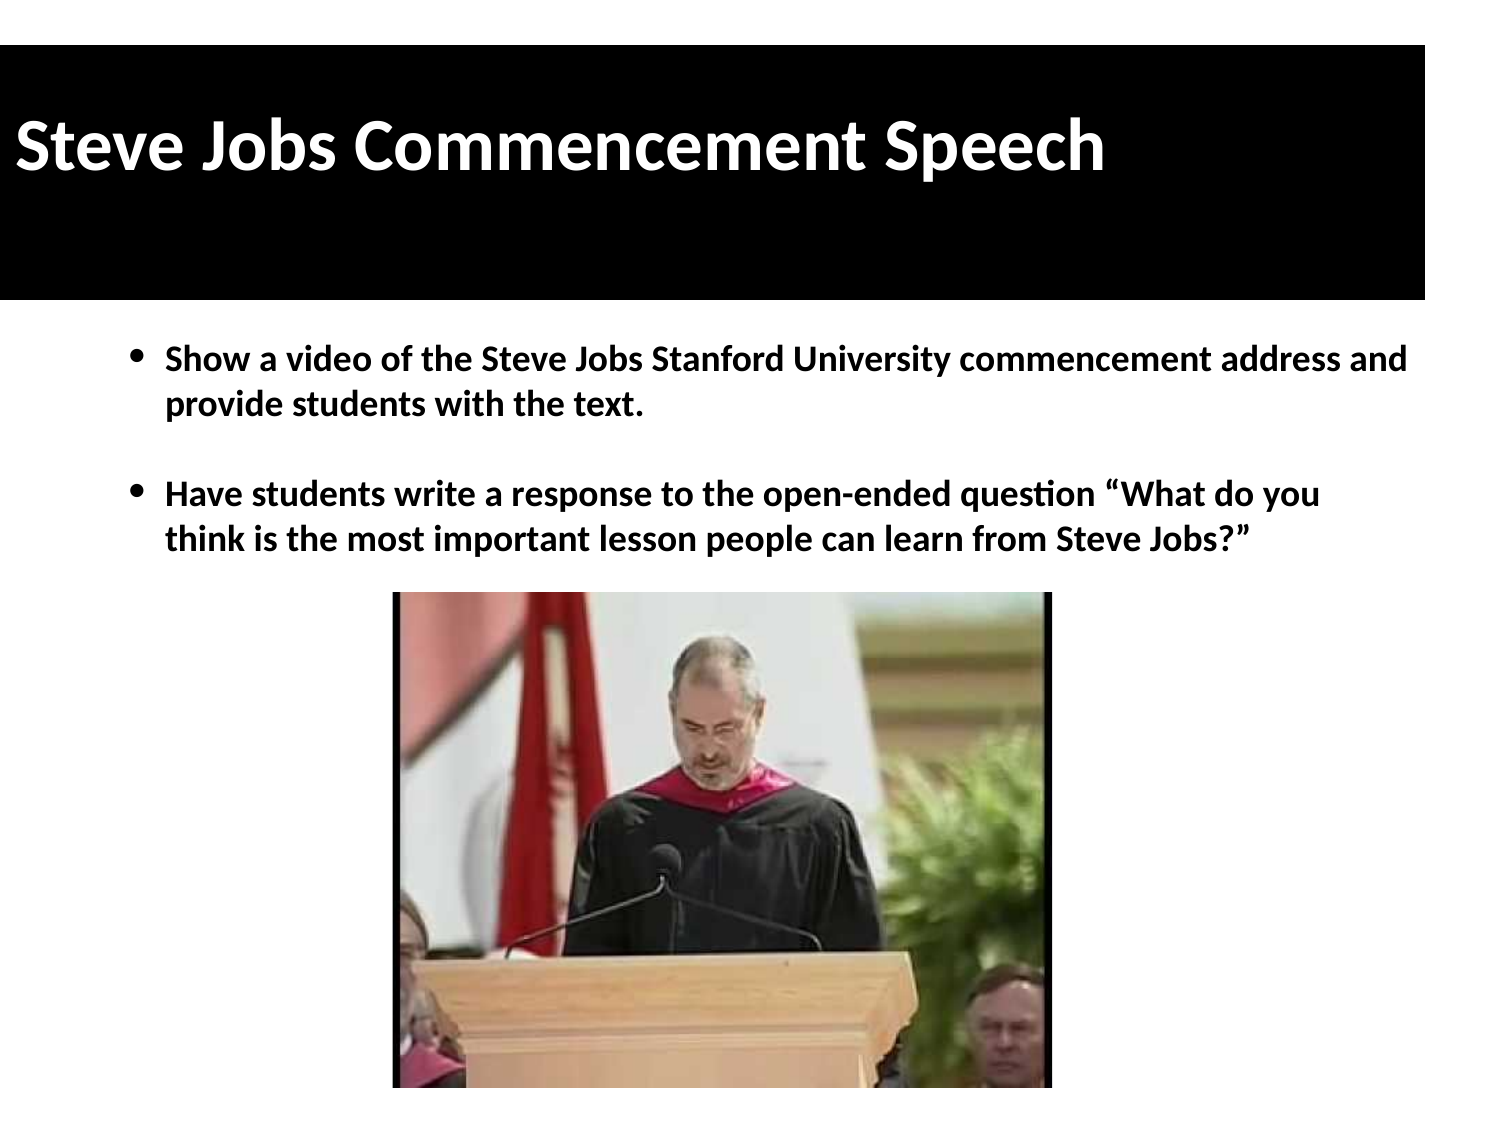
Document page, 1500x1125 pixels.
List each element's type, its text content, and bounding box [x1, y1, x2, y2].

title Steve Jobs Commencement Speech [0, 17, 1350, 201]
list Show a video of the Steve Jobs Stanford University commencement address and provide students with the text. Have students write a response to the open-ended question “What do you think is the most important lesson people can learn from Steve Jobs?” [75, 319, 1425, 1078]
text_box [392, 592, 1053, 1088]
